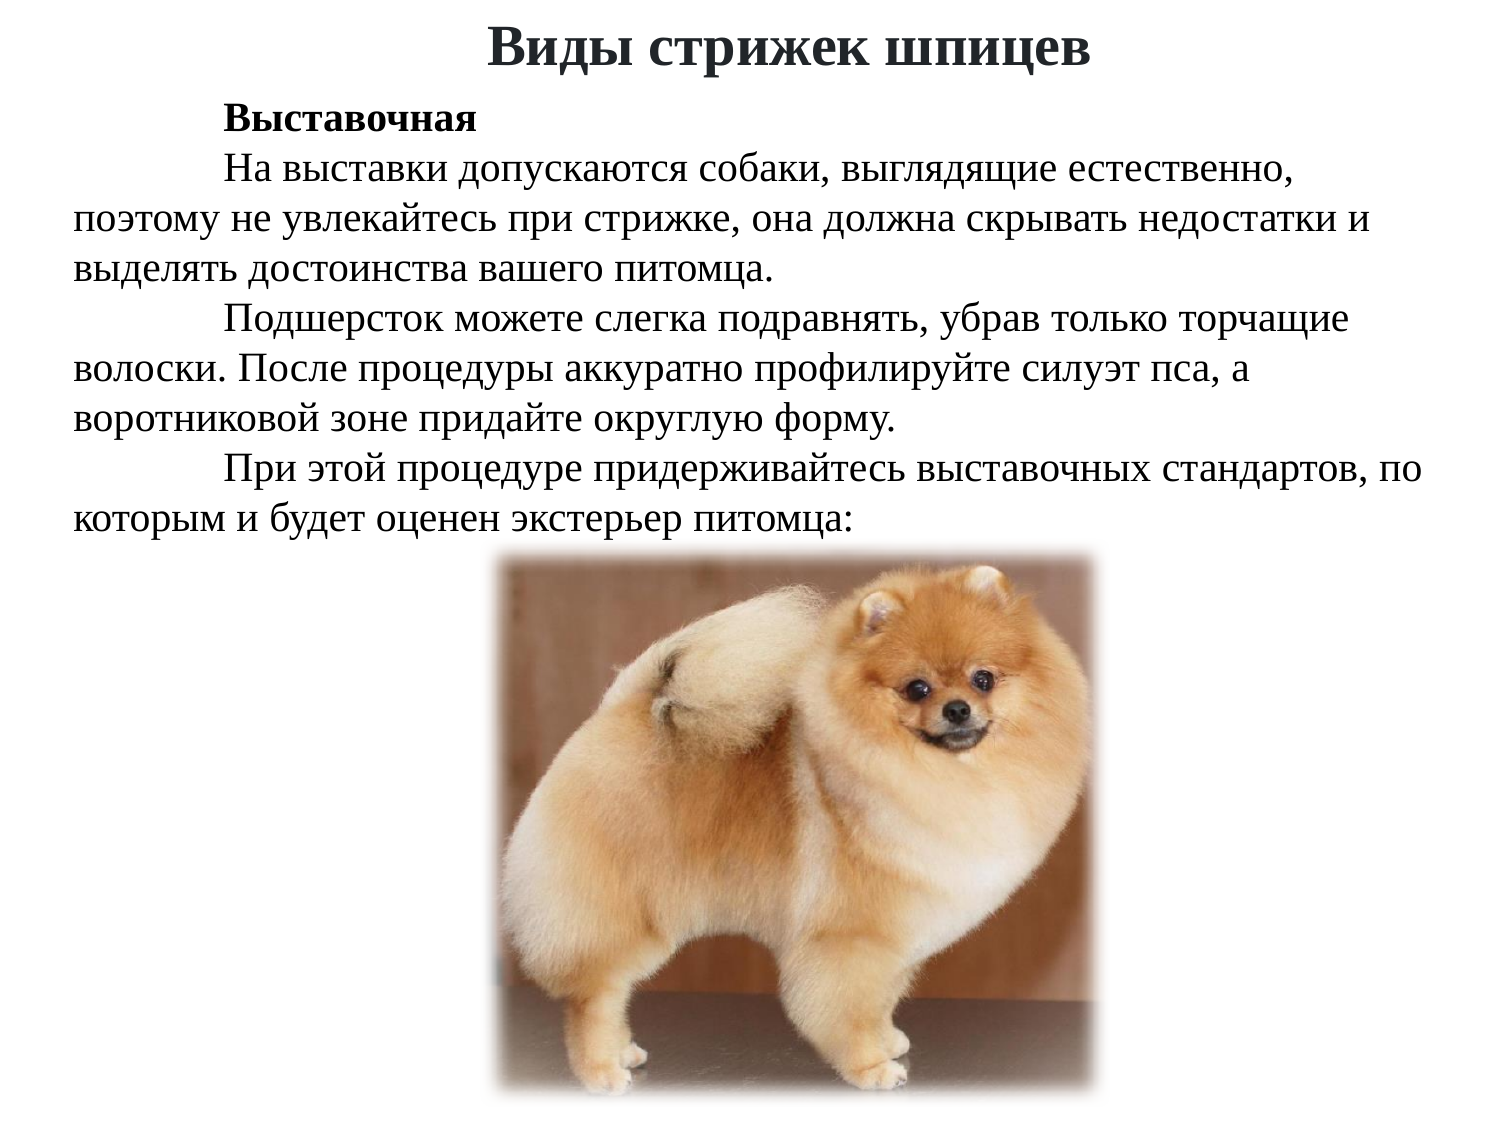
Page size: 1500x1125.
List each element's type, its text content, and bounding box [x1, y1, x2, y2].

text_box Выставочная На выставки допускаются собаки, выглядящие естественно, поэтому не увлекайтесь при стрижке, она должна скрывать недостатки и выделять достоинства вашего питомца. Подшерсток можете слегка подравнять, убрав только торчащие волоски. После процедуры аккуратно профилируйте силуэт пса, а воротниковой зоне придайте округлую форму. При этой процедуре придерживайтесь выставочных стандартов, по которым и будет оценен экстерьер питомца: [58, 82, 1465, 547]
picture [480, 538, 1110, 1109]
text_box Виды стрижек шпицев [472, 0, 1108, 82]
